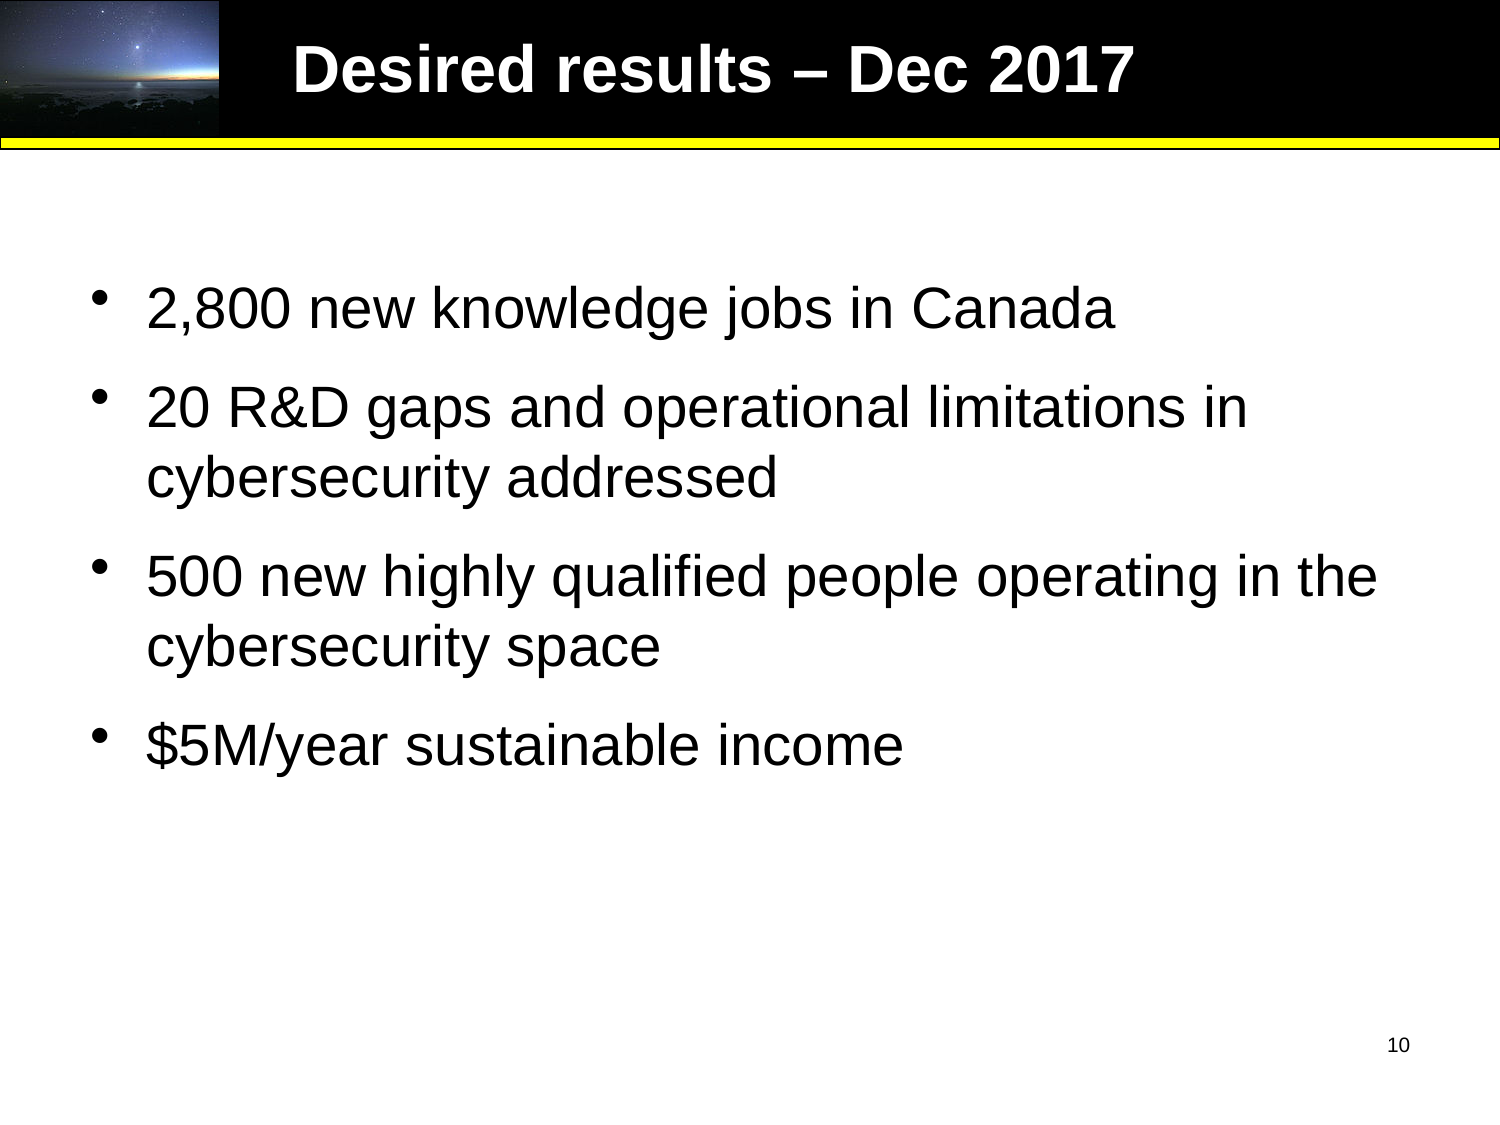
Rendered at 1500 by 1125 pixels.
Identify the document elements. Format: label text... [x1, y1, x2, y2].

picture [0, 1, 219, 136]
slide_number 10 [1074, 1024, 1425, 1103]
list 2,800 new knowledge jobs in Canada 20 R&D gaps and operational limitations in cybersecurity addressed 500 new highly qualified people operating in the cybersecurity space $5M/year sustainable income [75, 262, 1425, 1005]
title Desired results – Dec 2017 [277, 19, 1425, 114]
